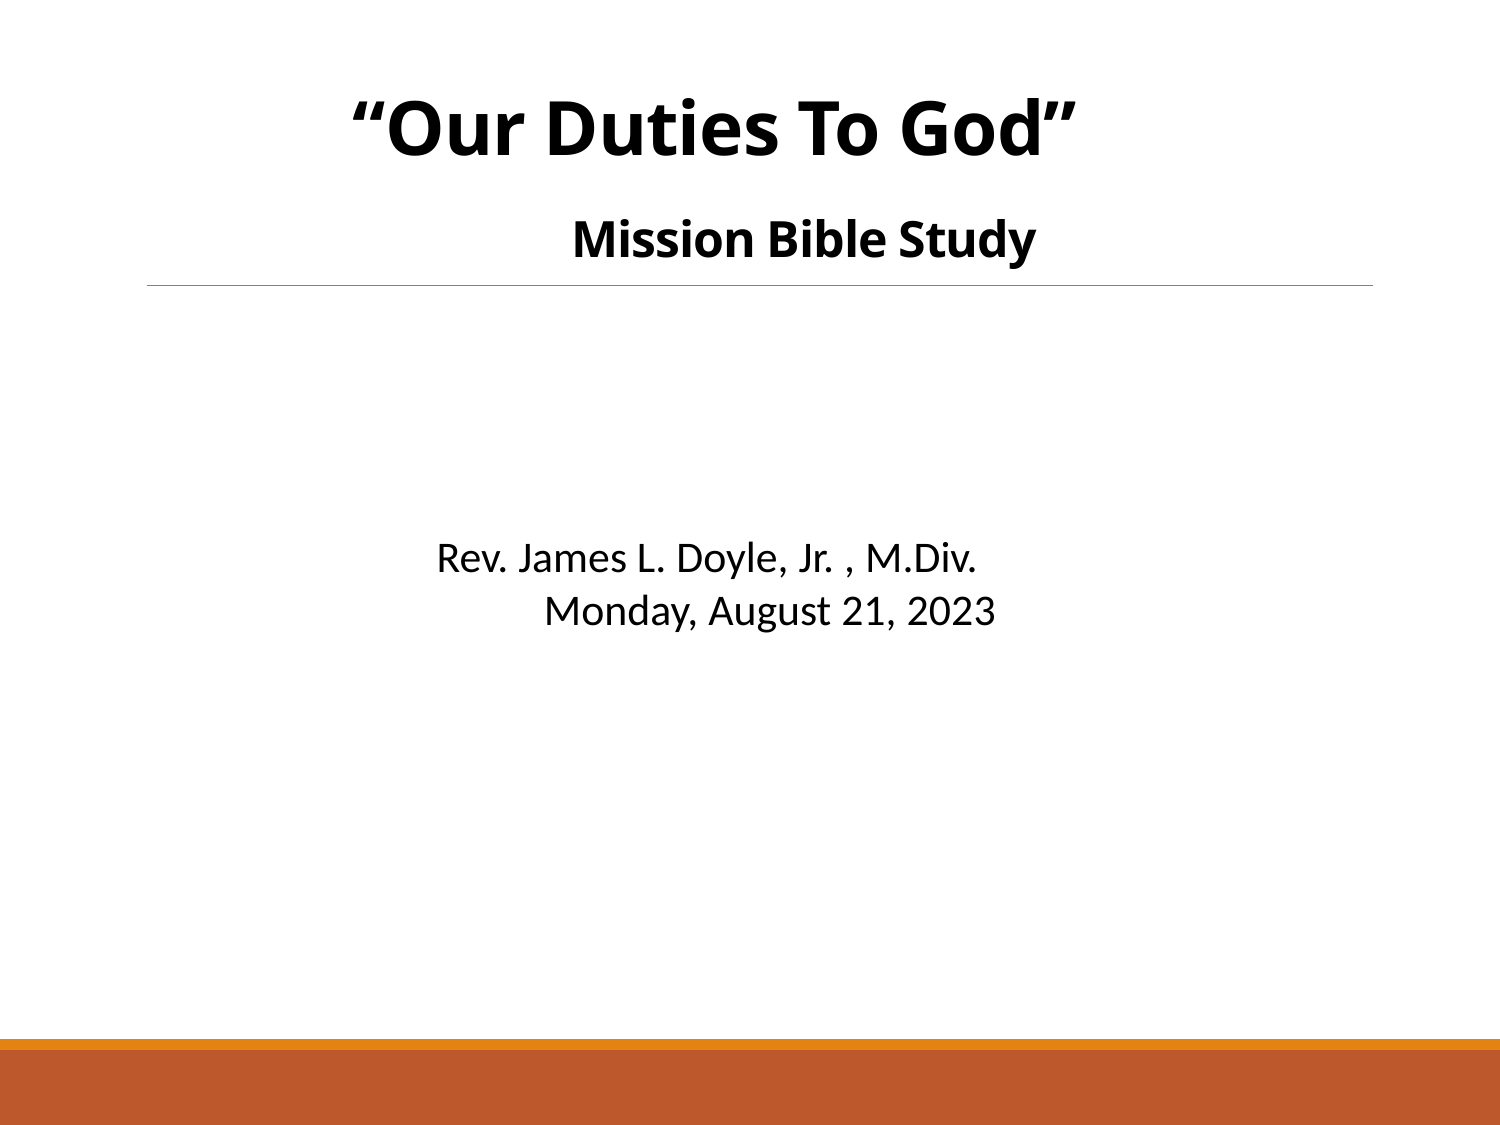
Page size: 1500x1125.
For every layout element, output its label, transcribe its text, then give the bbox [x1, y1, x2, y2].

subtitle [0, 200, 866, 413]
title “Our Duties To God” Mission Bible Study [135, 47, 1373, 285]
text_box Rev. James L. Doyle, Jr. , M.Div. Monday, August 21, 2023 [374, 514, 1125, 642]
